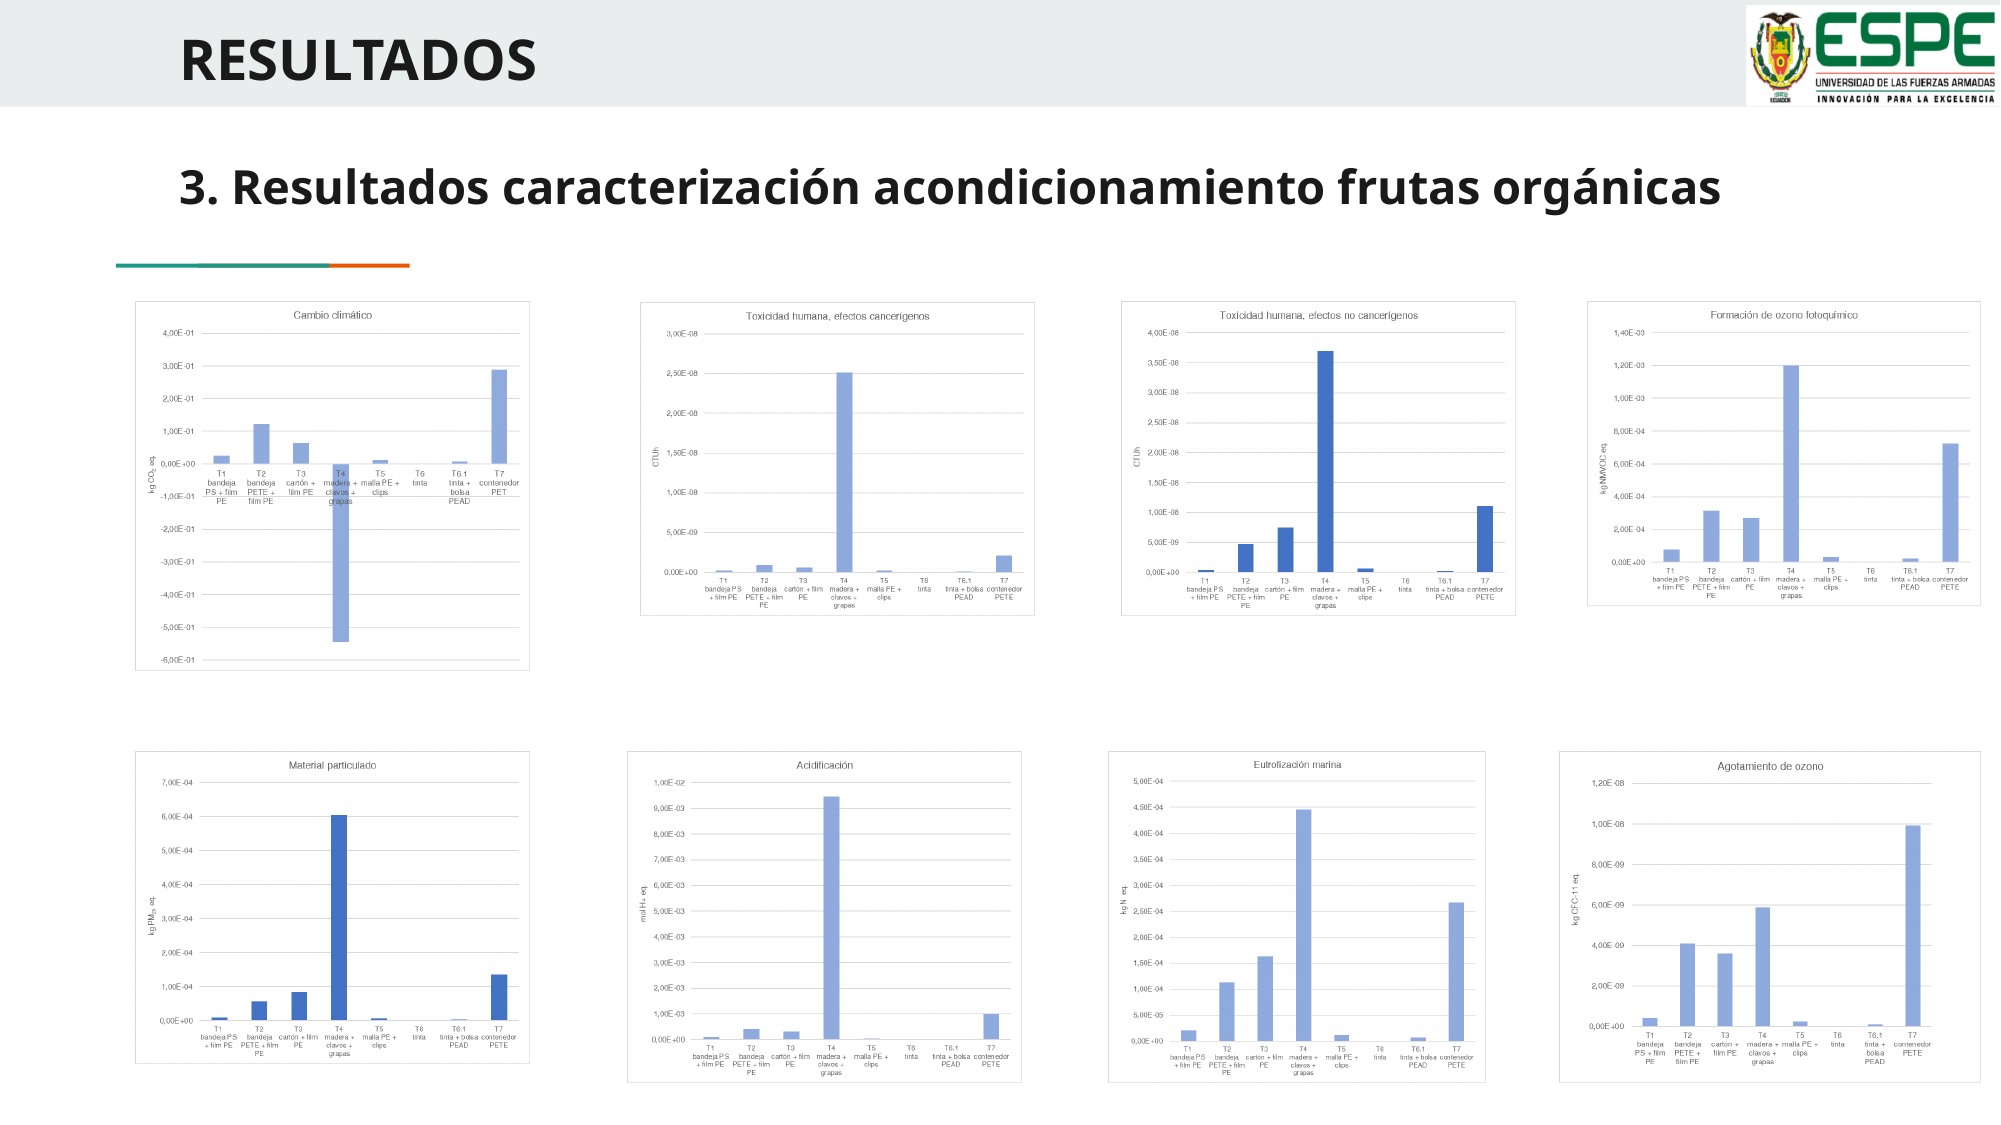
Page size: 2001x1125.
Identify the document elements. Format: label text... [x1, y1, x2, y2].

picture [640, 302, 1035, 617]
picture [627, 751, 1022, 1083]
picture [135, 301, 530, 671]
picture [1746, 4, 2000, 107]
text_box 3. Resultados caracterización acondicionamiento frutas orgánicas [159, 134, 1841, 252]
picture [1559, 751, 1981, 1083]
picture [1586, 301, 1982, 606]
picture [1108, 751, 1487, 1083]
picture [1121, 301, 1516, 617]
picture [135, 751, 530, 1065]
text_box RESULTADOS [159, 0, 1841, 117]
